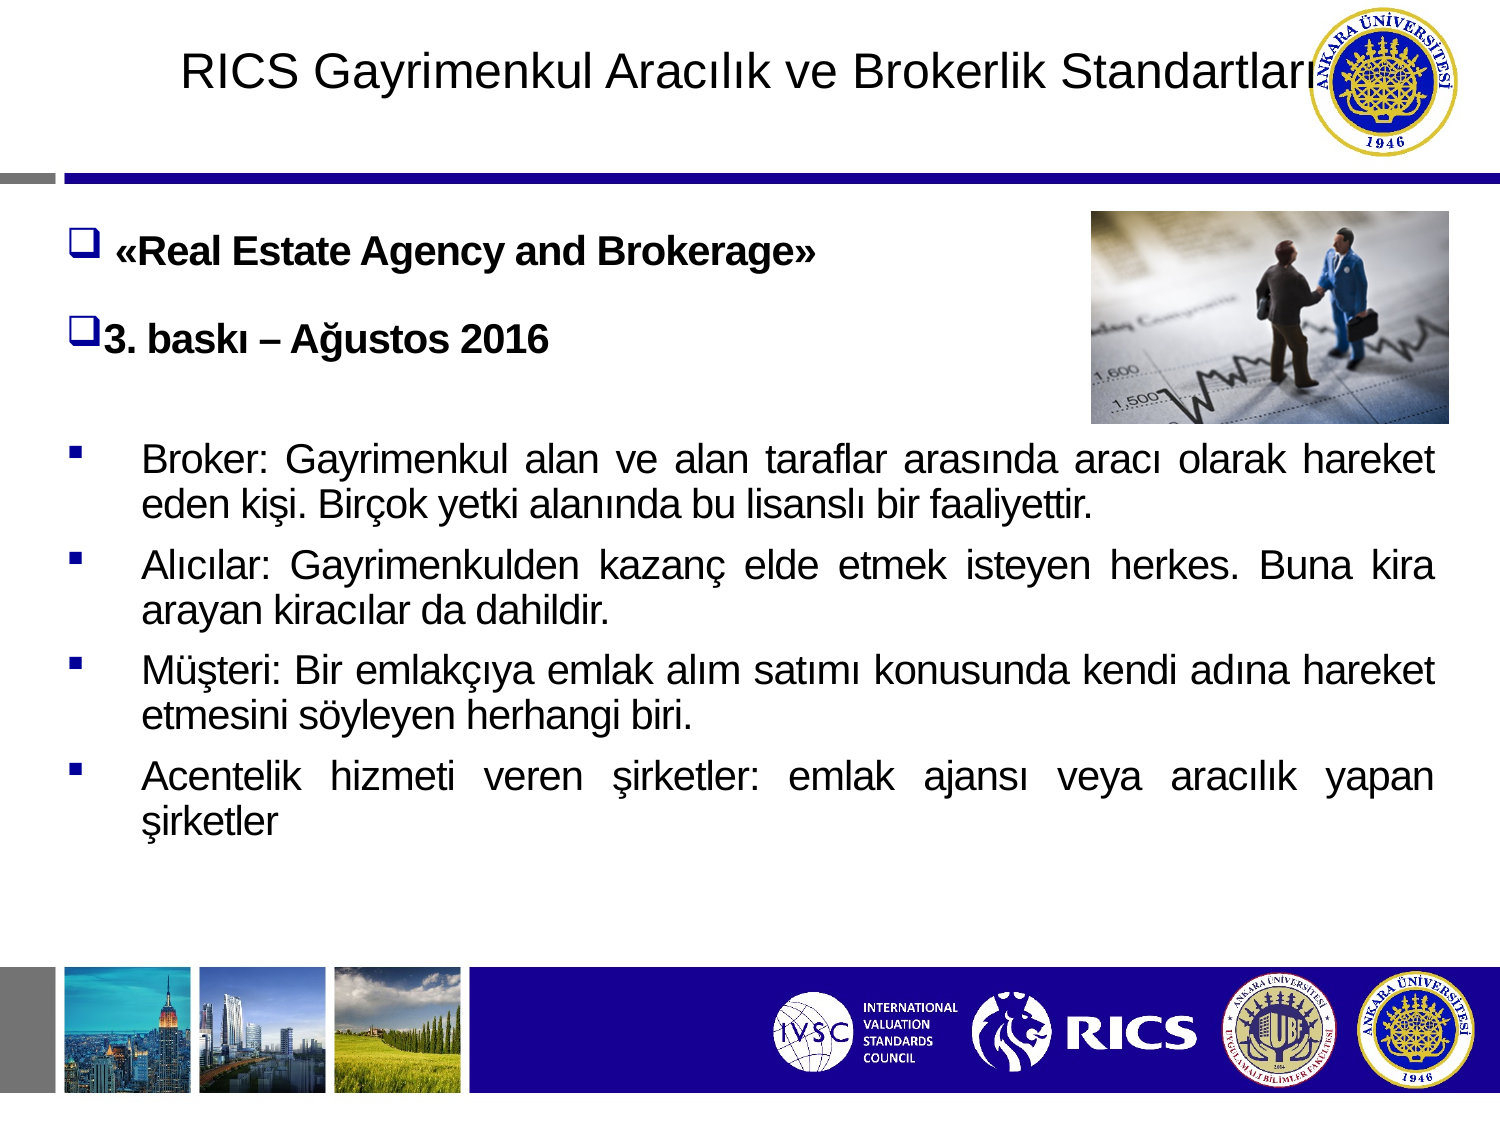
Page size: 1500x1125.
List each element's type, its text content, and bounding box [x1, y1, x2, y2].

list «Real Estate Agency and Brokerage» 3. baskı – Ağustos 2016 Broker: Gayrimenkul alan ve alan taraflar arasında aracı olarak hareket eden kişi. Birçok yetki alanında bu lisanslı bir faaliyettir. Alıcılar: Gayrimenkulden kazanç elde etmek isteyen herkes. Buna kira arayan kiracılar da dahildir. Müşteri: Bir emlakçıya emlak alım satımı konusunda kendi adına hareket etmesini söyleyen herhangi biri. Acentelik hizmeti veren şirketler: emlak ajansı veya aracılık yapan şirketler [51, 191, 1449, 925]
picture [0, 0, 1500, 1125]
text_box RICS Gayrimenkul Aracılık ve Brokerlik Standartları [51, 30, 1449, 136]
